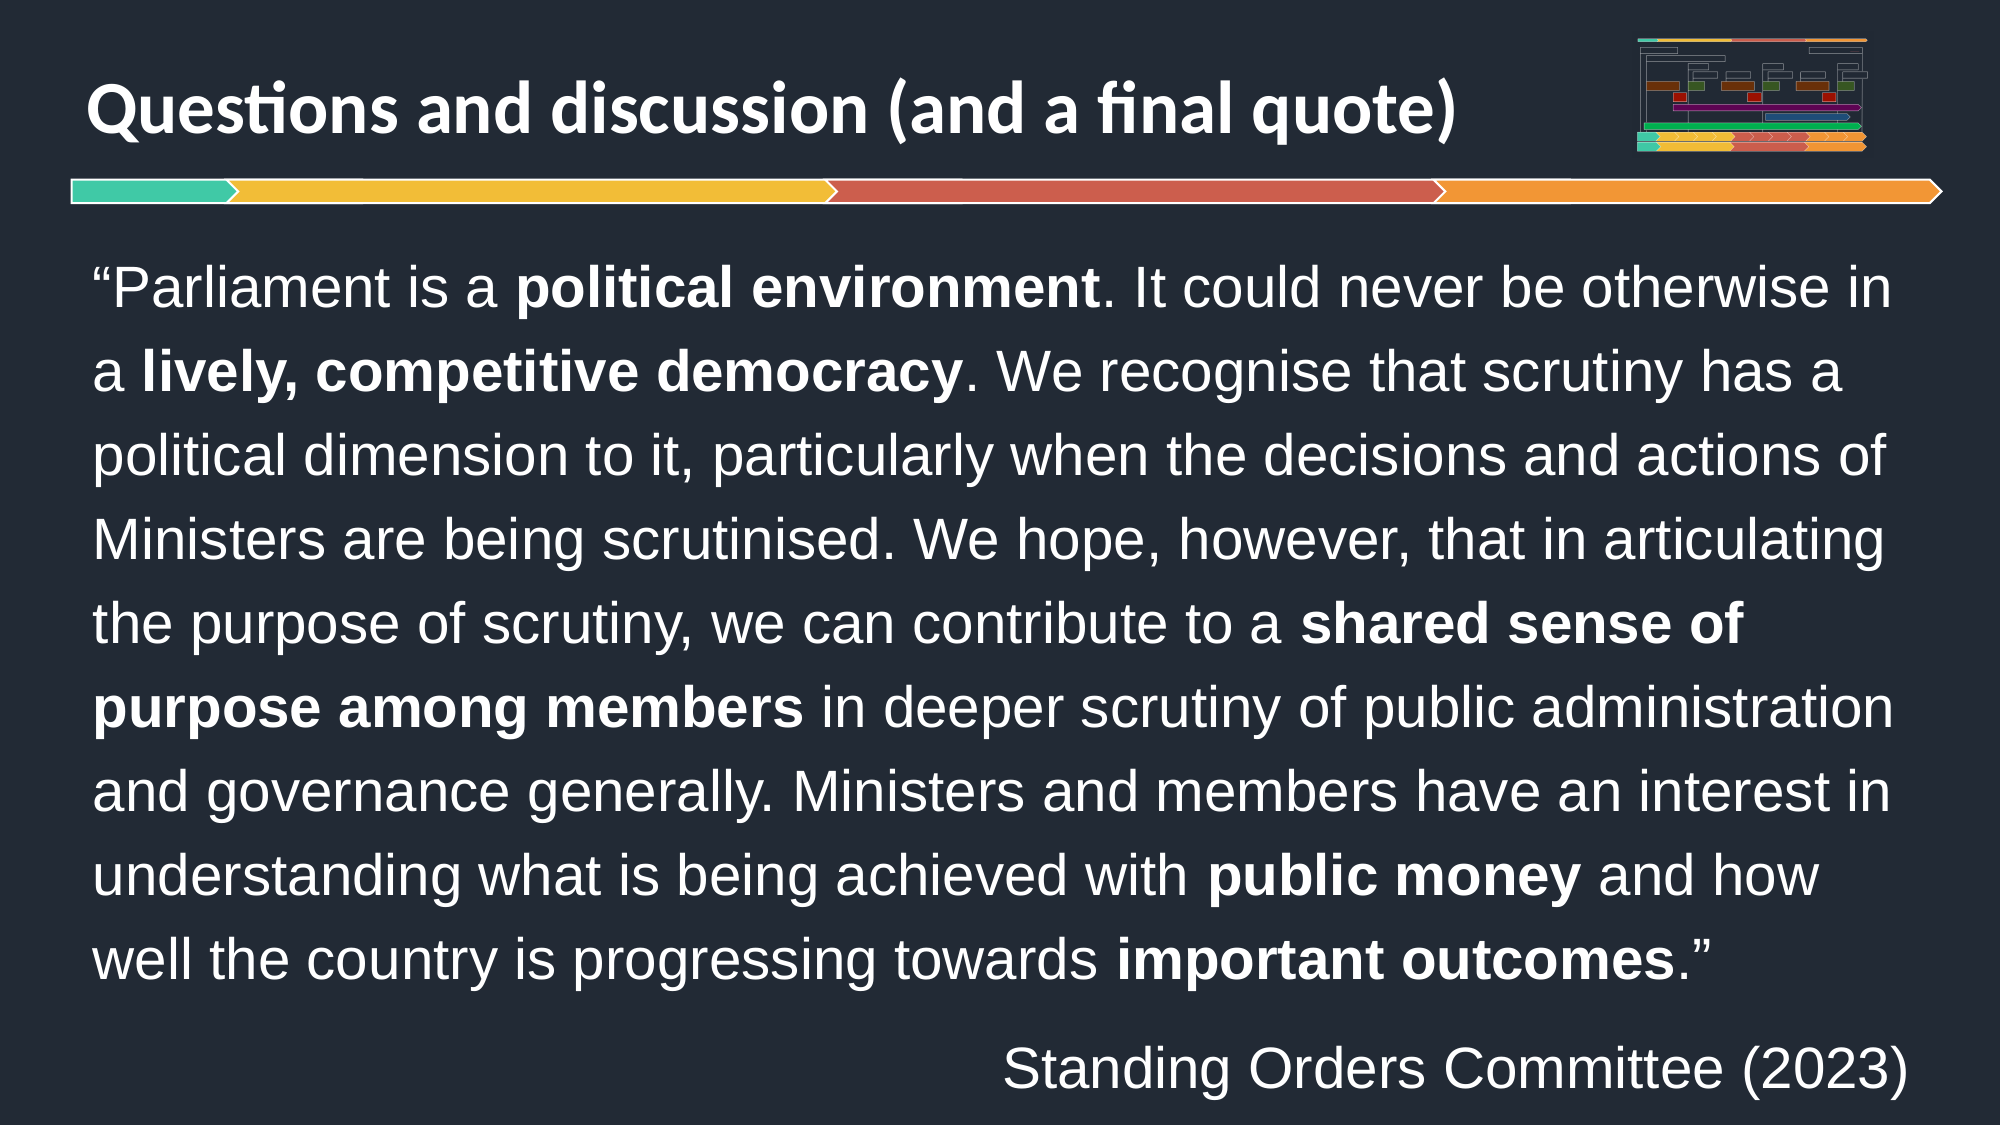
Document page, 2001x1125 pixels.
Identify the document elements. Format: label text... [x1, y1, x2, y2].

picture [1632, 31, 1874, 158]
text_box “Parliament is a political environment. It could never be otherwise in a lively, competitive democracy. We recognise that scrutiny has a political dimension to it, particularly when the decisions and actions of Ministers are being scrutinised. We hope, however, that in articulating the purpose of scrutiny, we can contribute to a shared sense of purpose among members in deeper scrutiny of public administration and governance generally. Ministers and members have an interest in understanding what is being achieved with public money and how well the country is progressing towards important outcomes.” Standing Orders Committee (2023) [43, 227, 1942, 1108]
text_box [71, 155, 1942, 228]
text_box Questions and discussion (and a final quote) [71, 51, 1632, 155]
